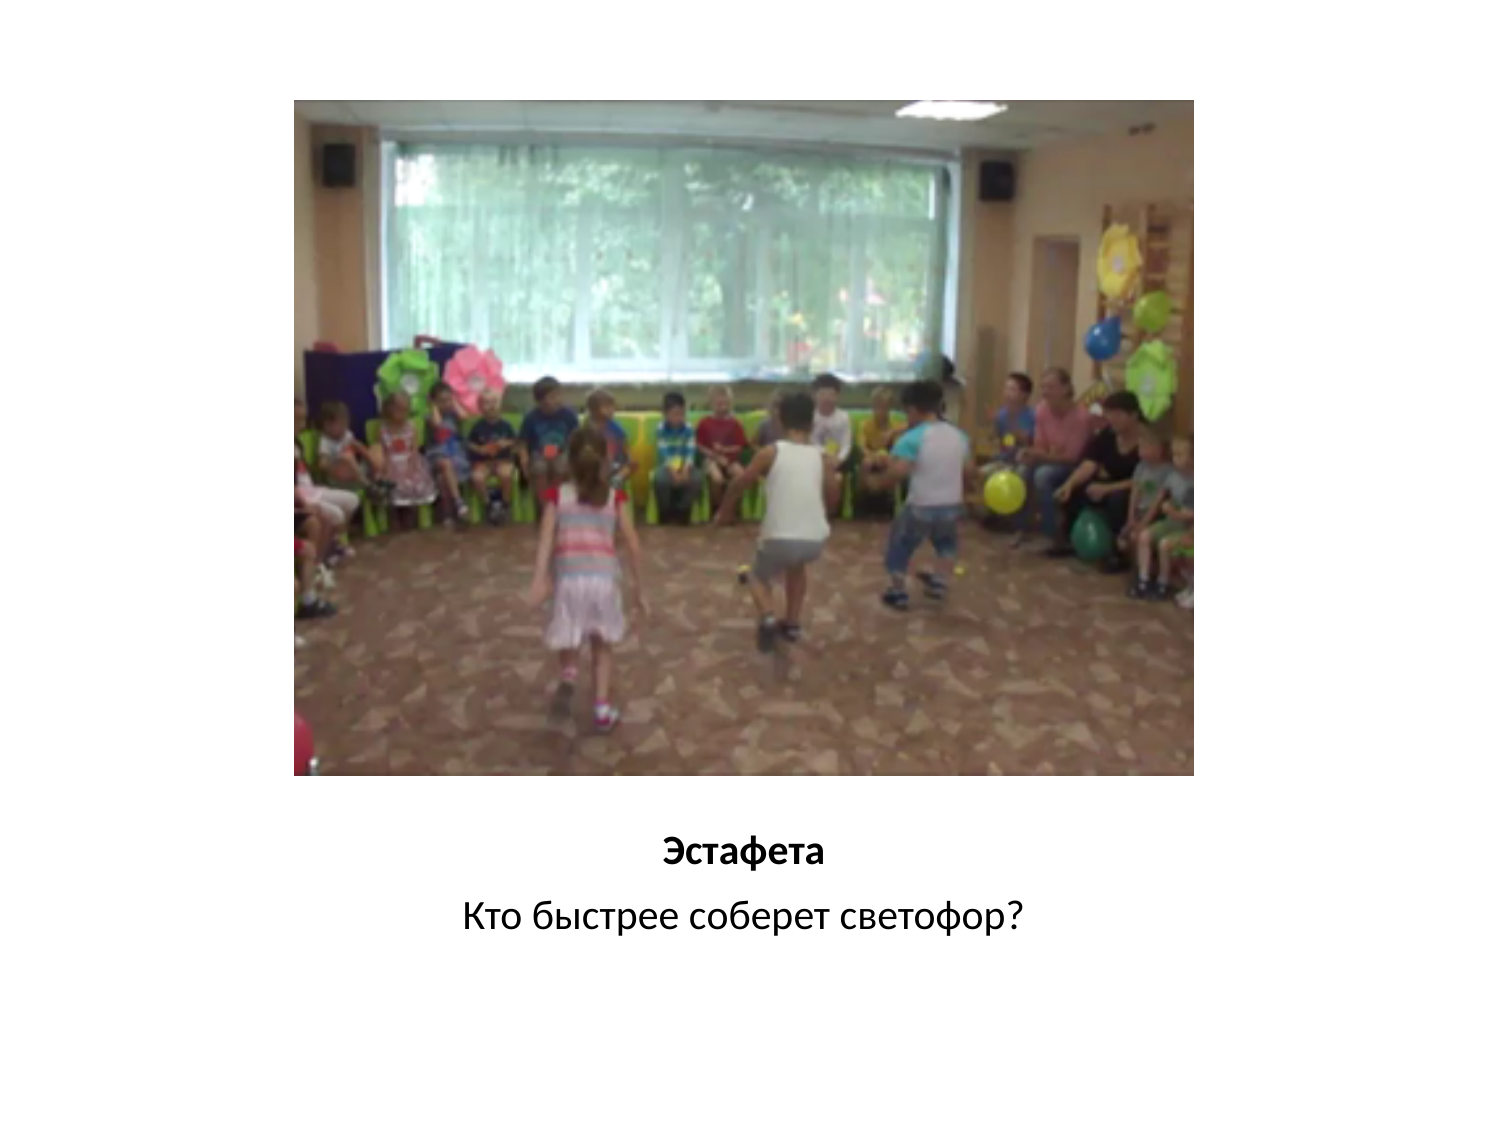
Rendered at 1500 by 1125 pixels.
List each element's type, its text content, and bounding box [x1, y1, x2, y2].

title Эстафета [294, 787, 1194, 880]
picture [293, 100, 1195, 776]
list Кто быстрее соберет светофор? [294, 880, 1194, 1013]
